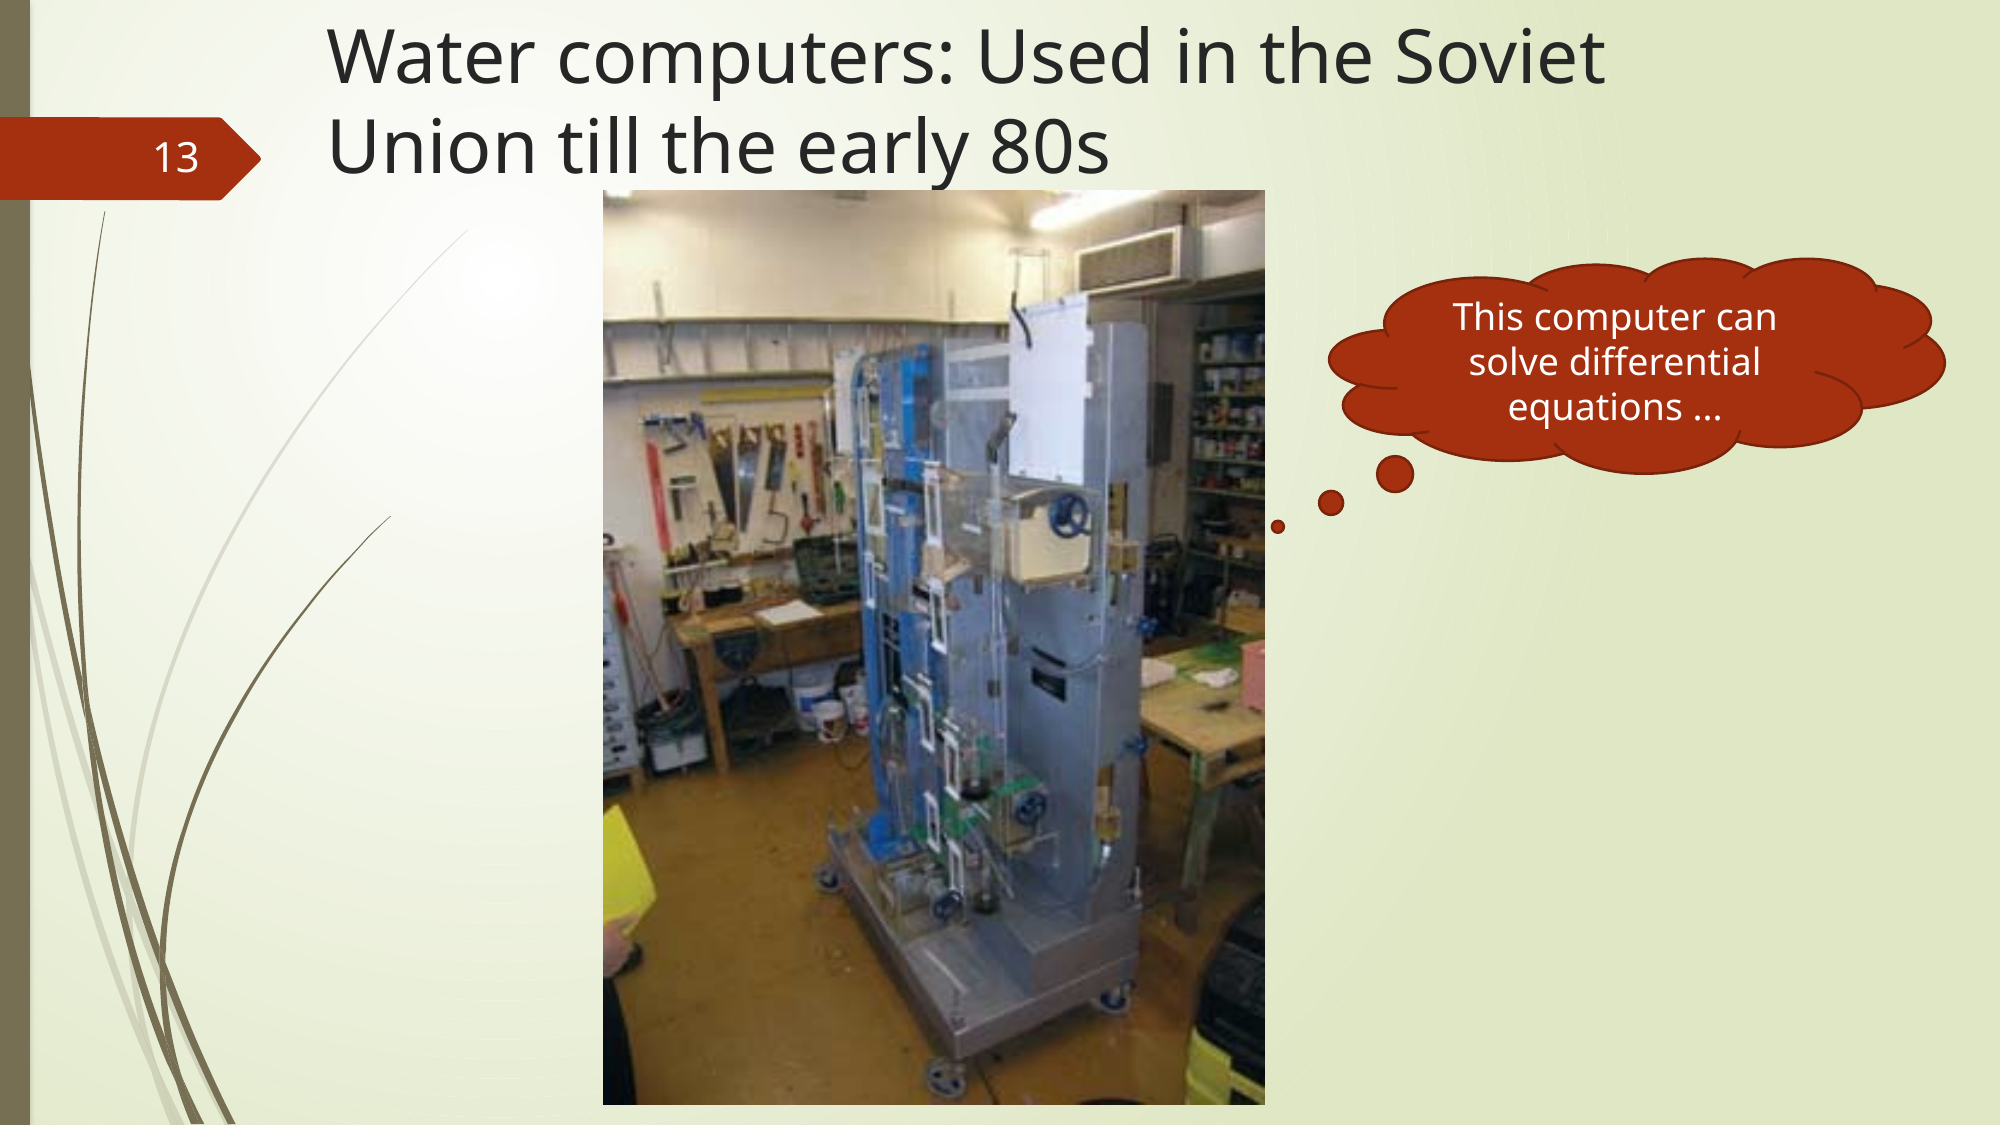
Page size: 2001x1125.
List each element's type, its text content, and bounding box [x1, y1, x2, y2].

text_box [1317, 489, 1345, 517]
picture [602, 190, 1265, 1105]
title Water computers: Used in the Soviet Union till the early 80s [311, 1, 1774, 212]
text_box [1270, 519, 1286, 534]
slide_number 13 [87, 129, 216, 190]
text_box This computer can solve differential equations ... [1375, 454, 1415, 494]
text_box This computer can solve differential equations ... [1327, 257, 1947, 475]
